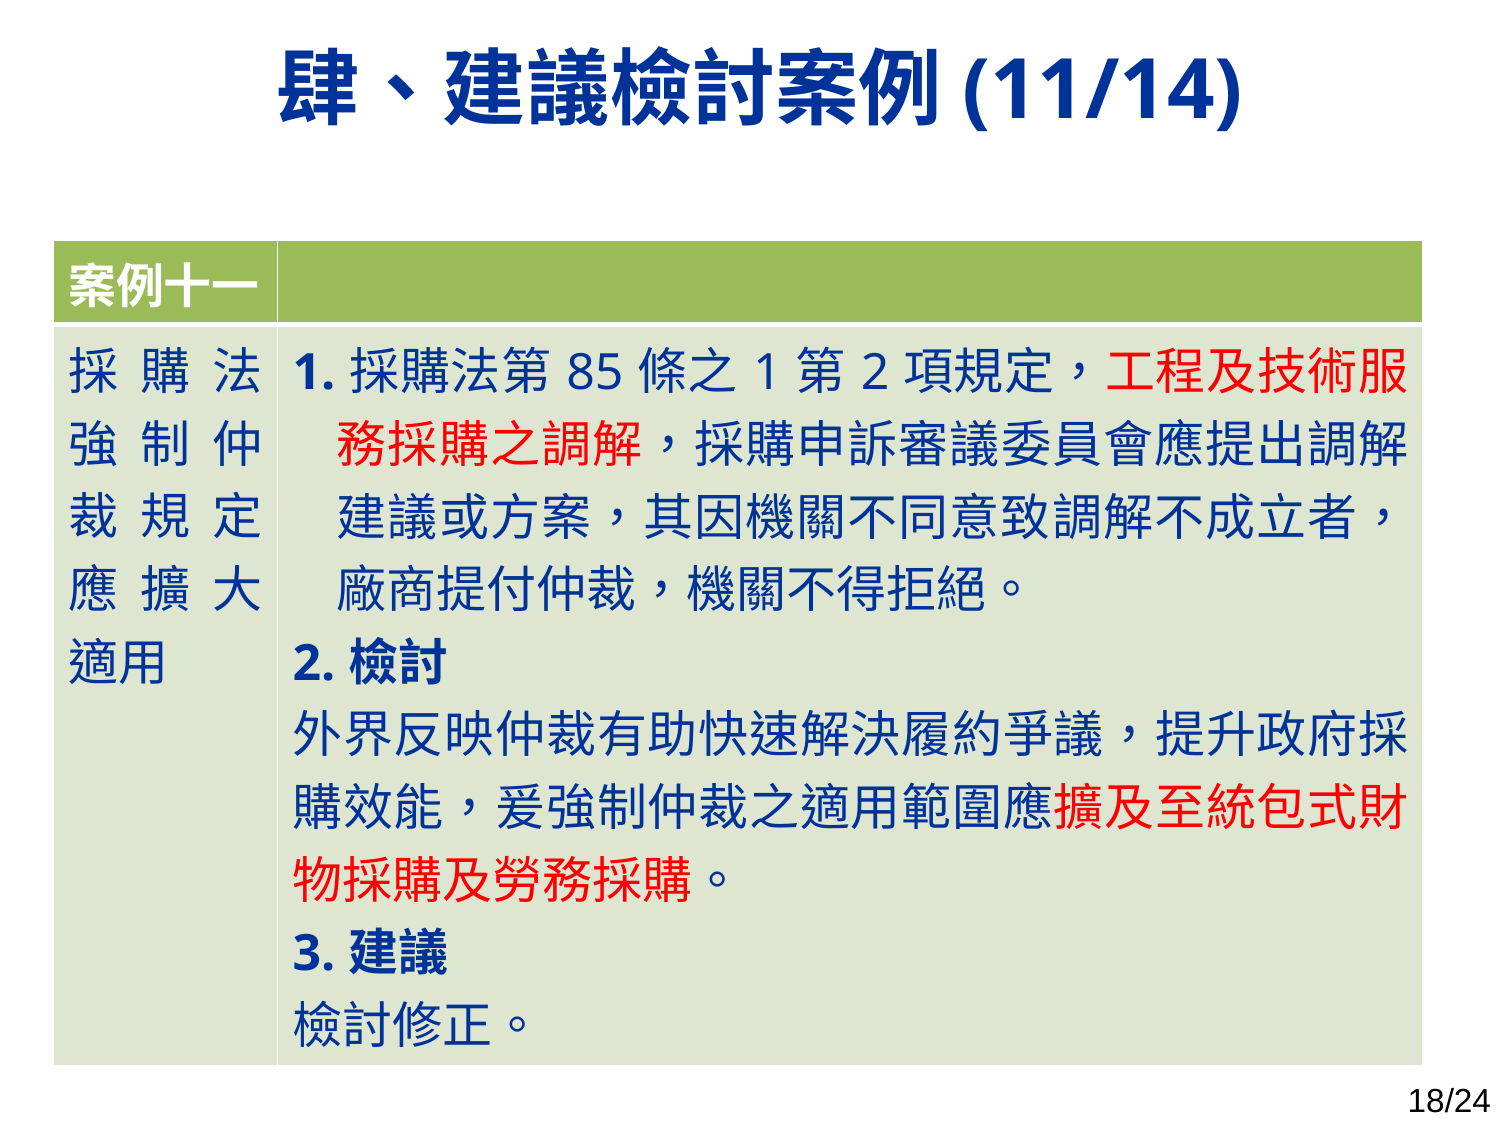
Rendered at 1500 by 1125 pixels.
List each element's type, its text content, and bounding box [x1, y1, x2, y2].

text_box 肆、建議檢討案例(11/14) [9, 19, 1500, 152]
table_cell 1.採購法第85條之1第2項規定，工程及技術服務採購之調解，採購申訴審議委員會應提出調解建議或方案，其因機關不同意致調解不成立者，廠商提付仲裁，機關不得拒絕。 2.檢討 外界反映仲裁有助快速解決履約爭議，提升政府採購效能，爰強制仲裁之適用範圍應擴及至統包式財物採購及勞務採購。 3.建議 檢討修正。 [278, 327, 1422, 1065]
table_header [278, 241, 1422, 322]
table_cell 採購法強制仲裁規定應擴大適用 [54, 327, 277, 1065]
table_header 案例十一 [54, 241, 277, 322]
